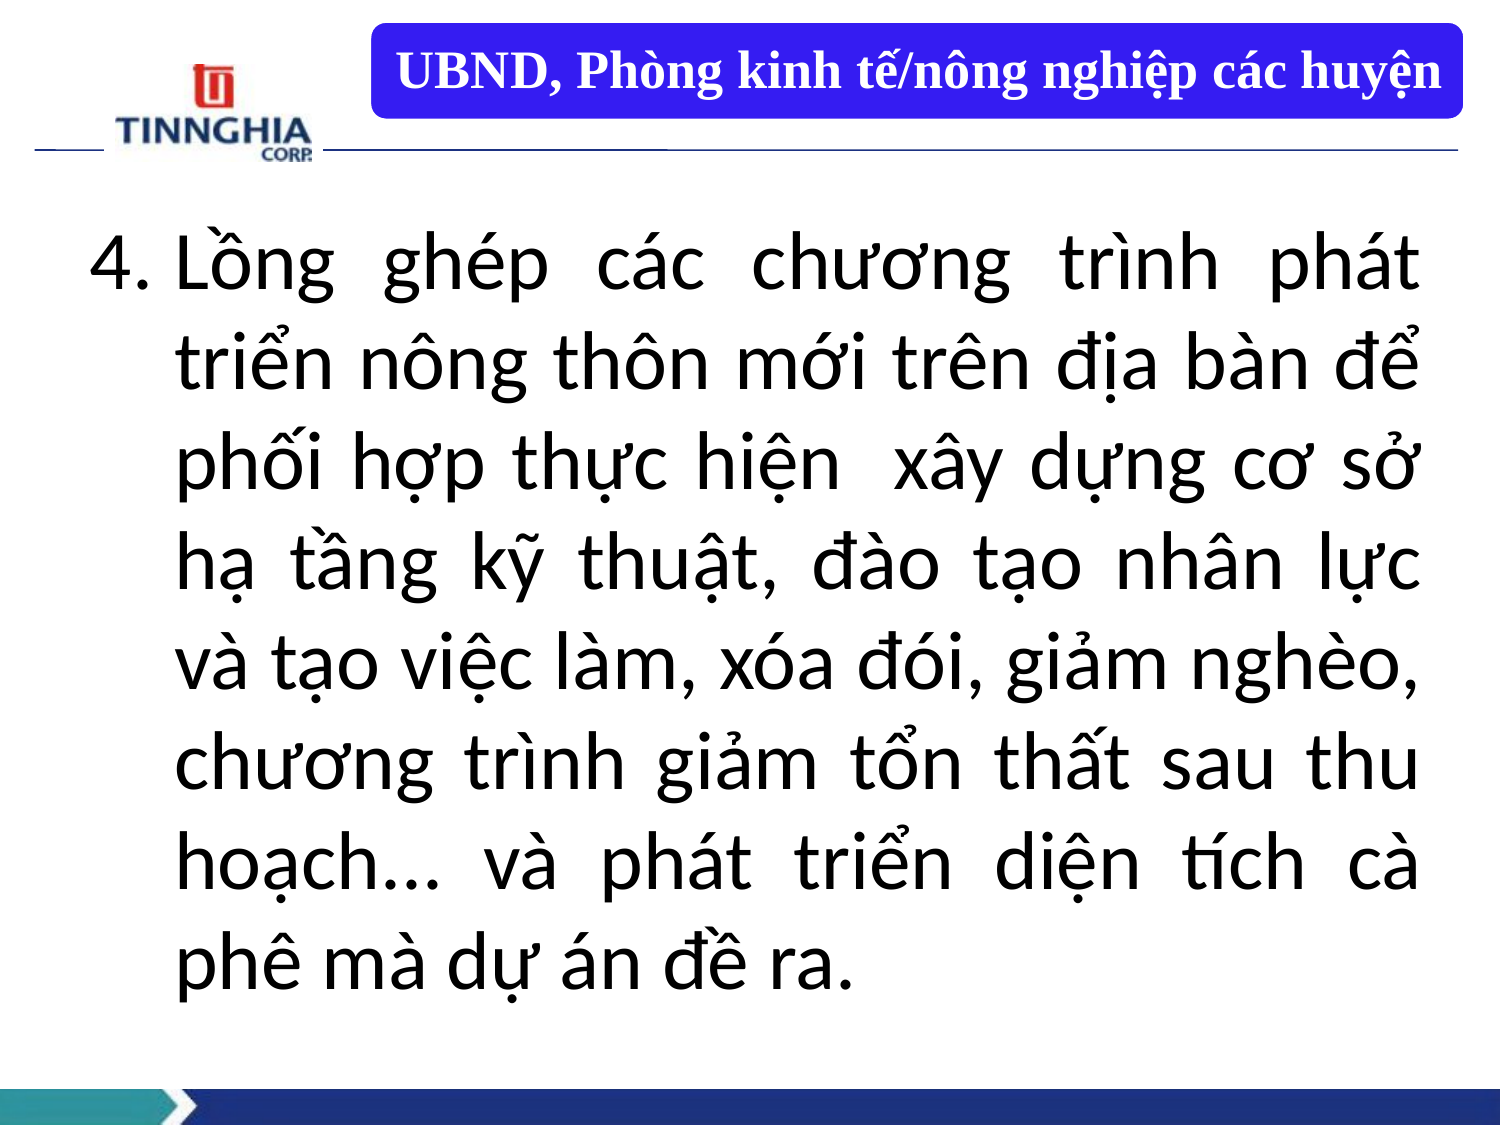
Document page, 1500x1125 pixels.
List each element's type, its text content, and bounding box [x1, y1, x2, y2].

picture [0, 1089, 1500, 1125]
picture [115, 64, 312, 162]
text_box Lồng ghép các chương trình phát triển nông thôn mới trên địa bàn để phối hợp thực hiện xây dựng cơ sở hạ tầng kỹ thuật, đào tạo nhân lực và tạo việc làm, xóa đói, giảm nghèo, chương trình giảm tổn thất sau thu hoạch... và phát triển diện tích cà phê mà dự án đề ra. [74, 198, 1438, 1014]
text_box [368, 0, 1466, 147]
